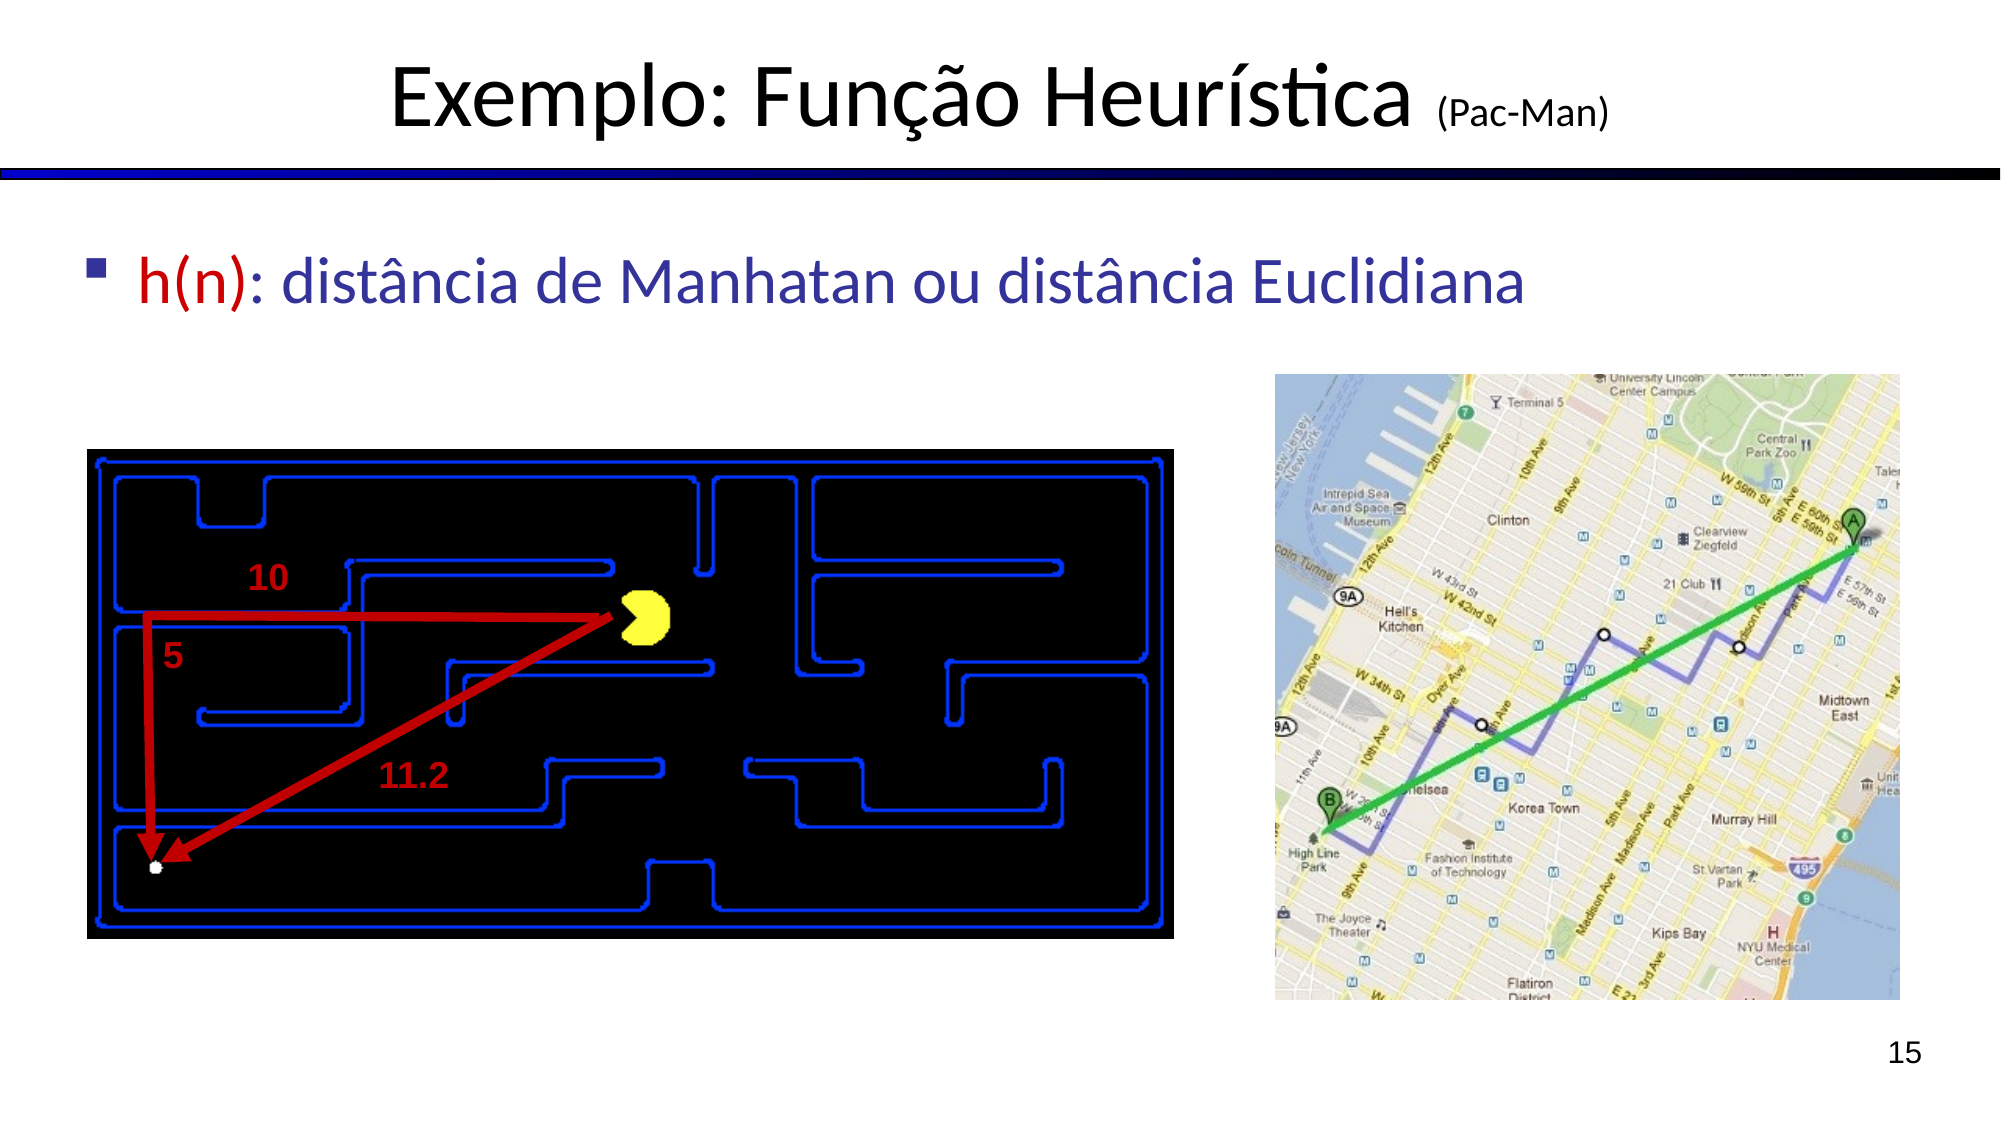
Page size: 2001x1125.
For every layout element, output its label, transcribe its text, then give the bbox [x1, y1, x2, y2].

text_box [160, 615, 612, 863]
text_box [146, 545, 600, 862]
picture [87, 449, 1175, 939]
title Exemplo: Função Heurística (Pac-Man) [0, 0, 2000, 184]
list h(n): distância de Manhatan ou distância Euclidiana [66, 228, 1934, 1006]
picture [1274, 374, 1901, 1001]
slide_number 15 [1587, 1024, 1938, 1103]
